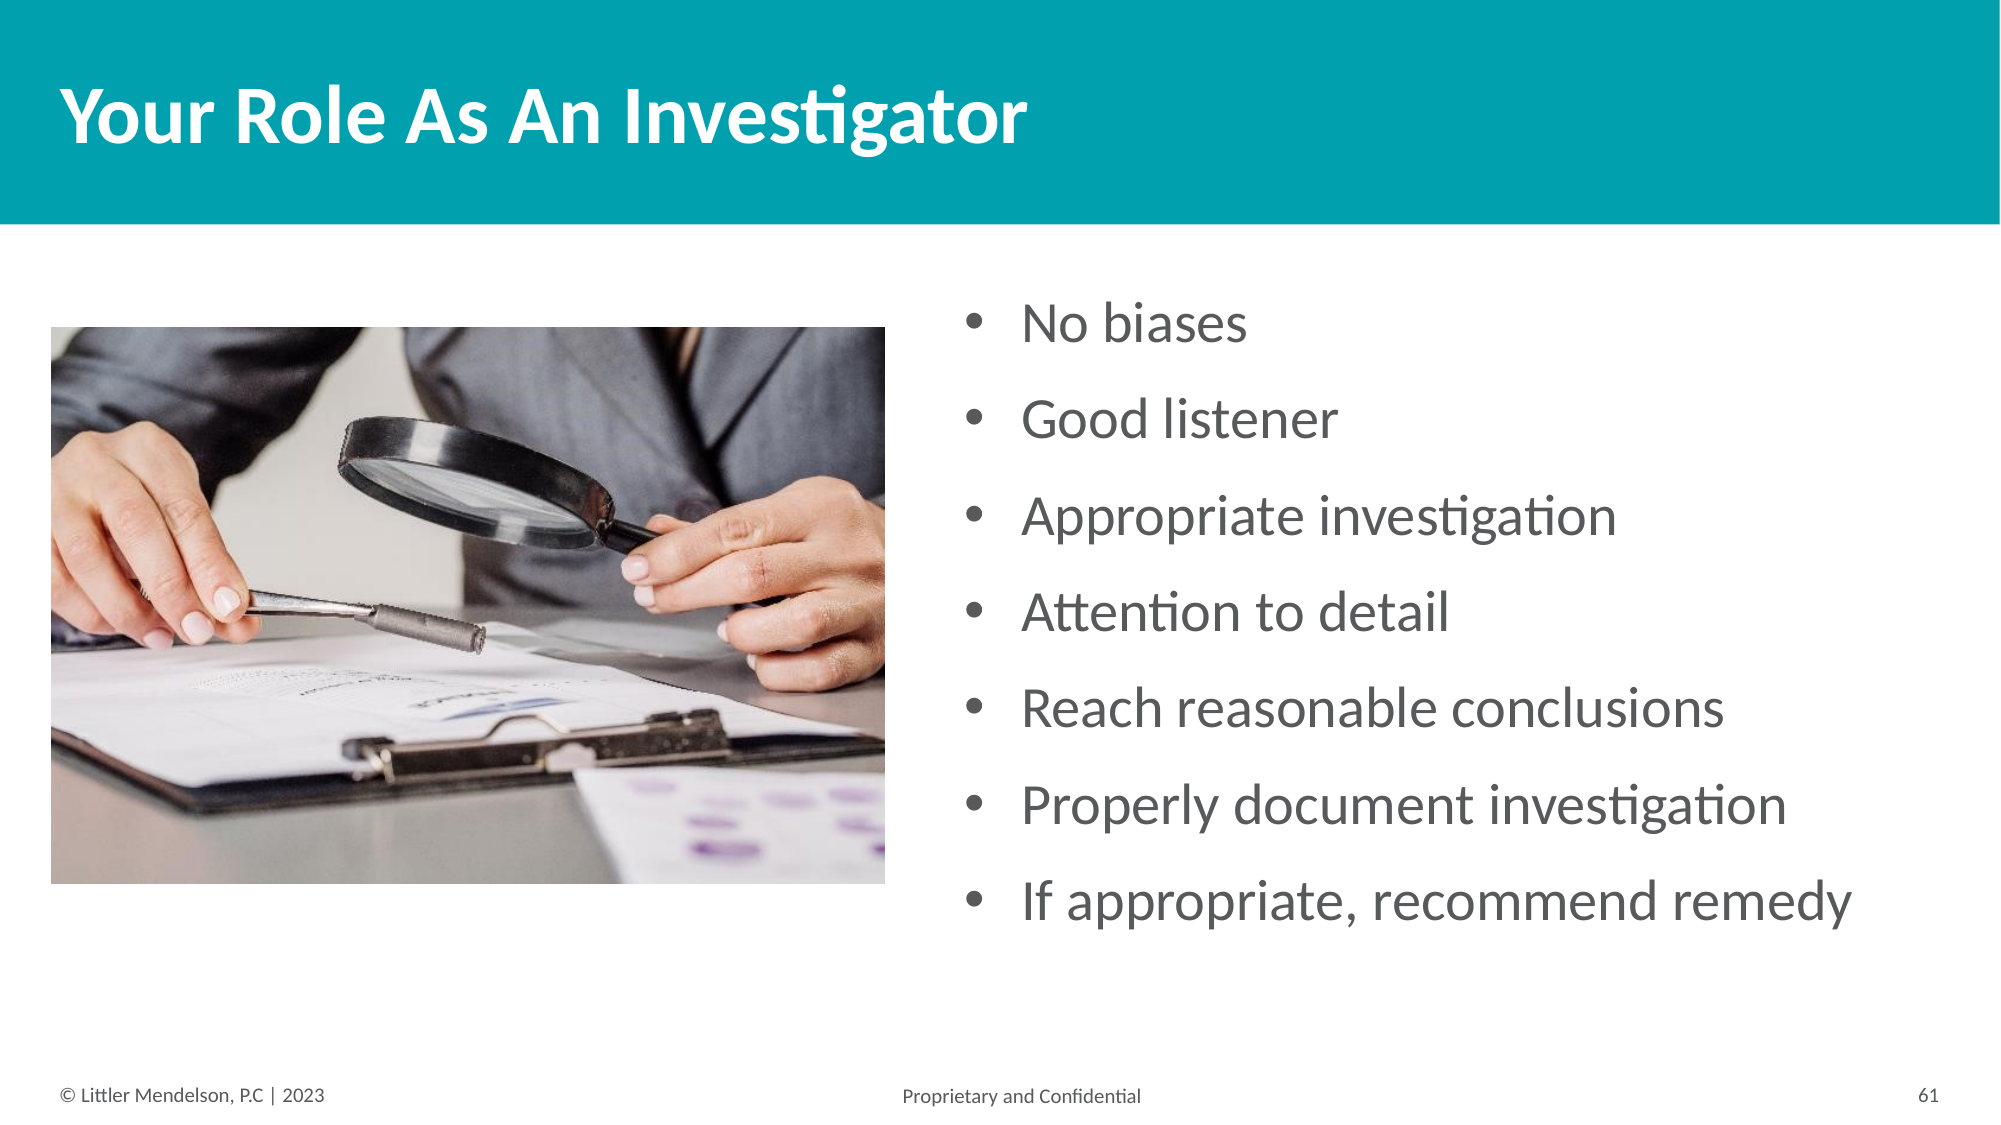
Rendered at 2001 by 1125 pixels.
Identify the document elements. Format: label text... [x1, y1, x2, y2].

picture [51, 327, 885, 884]
list No biases Good listener Appropriate investigation Attention to detail Reach reasonable conclusions Properly document investigation If appropriate, recommend remedy [931, 285, 1954, 1035]
title Your Role As An Investigator [45, 20, 1954, 212]
slide_number 61 [1487, 1074, 1955, 1113]
